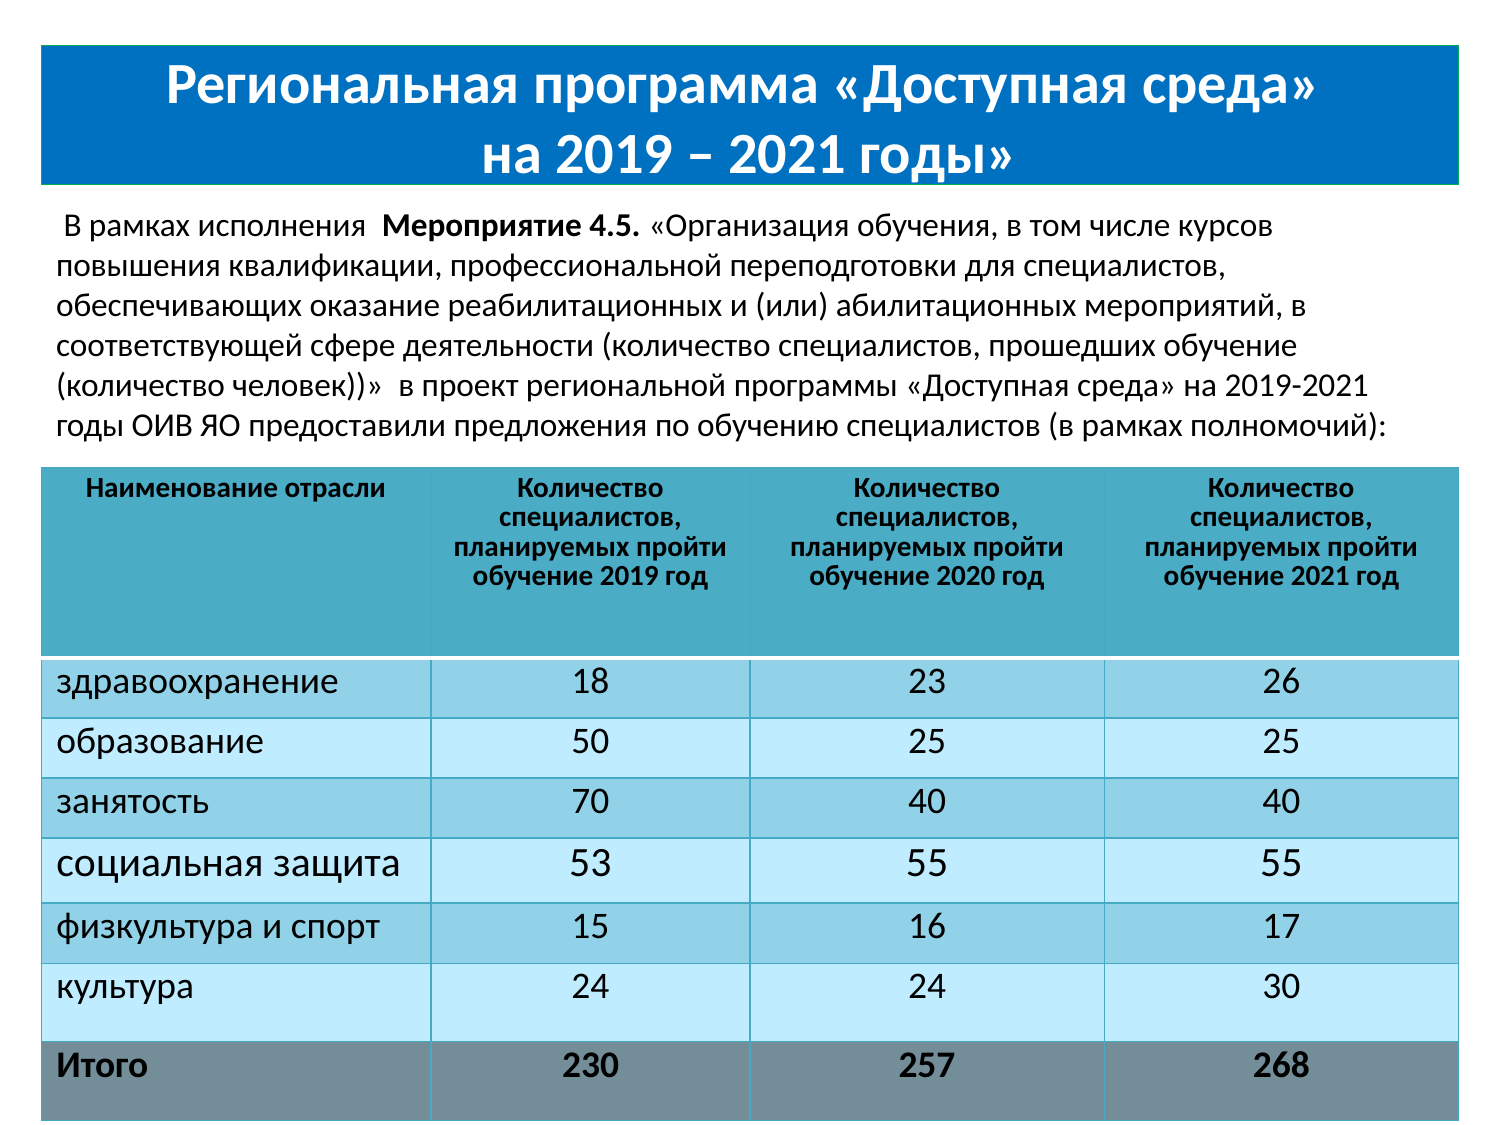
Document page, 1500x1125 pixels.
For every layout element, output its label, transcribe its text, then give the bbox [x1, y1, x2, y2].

table_cell 70 [432, 779, 749, 837]
table_cell 24 [432, 964, 749, 1041]
table_cell 257 [751, 1042, 1104, 1120]
table_cell здравоохранение [42, 660, 430, 717]
table_cell 55 [1105, 839, 1458, 902]
table_cell 26 [1105, 660, 1458, 717]
table_cell физкультура и спорт [42, 904, 430, 963]
text_box В рамках исполнения Мероприятие 4.5. «Организация обучения, в том числе курсов повышения квалификации, профессиональной переподготовки для специалистов, обеспечивающих оказание реабилитационных и (или) абилитационных мероприятий, в соответствующей сфере деятельности (количество специалистов, прошедших обучение (количество человек))» в проект региональной программы «Доступная среда» на 2019-2021 годы ОИВ ЯО предоставили предложения по обучению специалистов (в рамках полномочий): [41, 196, 1459, 467]
table_cell 53 [432, 839, 749, 902]
table_cell 40 [1105, 779, 1458, 837]
table_cell 55 [751, 839, 1104, 902]
table_cell 50 [432, 719, 749, 777]
table_cell 24 [751, 964, 1104, 1041]
table_header Наименование отрасли [42, 469, 430, 656]
table_cell 230 [432, 1042, 749, 1120]
table_cell 16 [751, 904, 1104, 963]
table_cell культура [42, 964, 430, 1041]
table_cell занятость [42, 779, 430, 837]
table_cell 17 [1105, 904, 1458, 963]
table_cell социальная защита [42, 839, 430, 902]
title Региональная программа «Доступная среда» на 2019 – 2021 годы» [41, 45, 1459, 185]
table_header Количество специалистов, планируемых пройти обучение 2021 год [1105, 469, 1458, 656]
table_cell 30 [1105, 964, 1458, 1041]
table_cell 18 [432, 660, 749, 717]
table_header Количество специалистов, планируемых пройти обучение 2020 год [751, 469, 1104, 656]
table_cell 268 [1105, 1042, 1458, 1120]
table_cell 25 [751, 719, 1104, 777]
table_header Количество специалистов, планируемых пройти обучение 2019 год [432, 469, 749, 656]
table_cell Итого [42, 1042, 430, 1120]
table_cell образование [42, 719, 430, 777]
table_cell 25 [1105, 719, 1458, 777]
table_cell 40 [751, 779, 1104, 837]
table_cell 23 [751, 660, 1104, 717]
table_cell 15 [432, 904, 749, 963]
